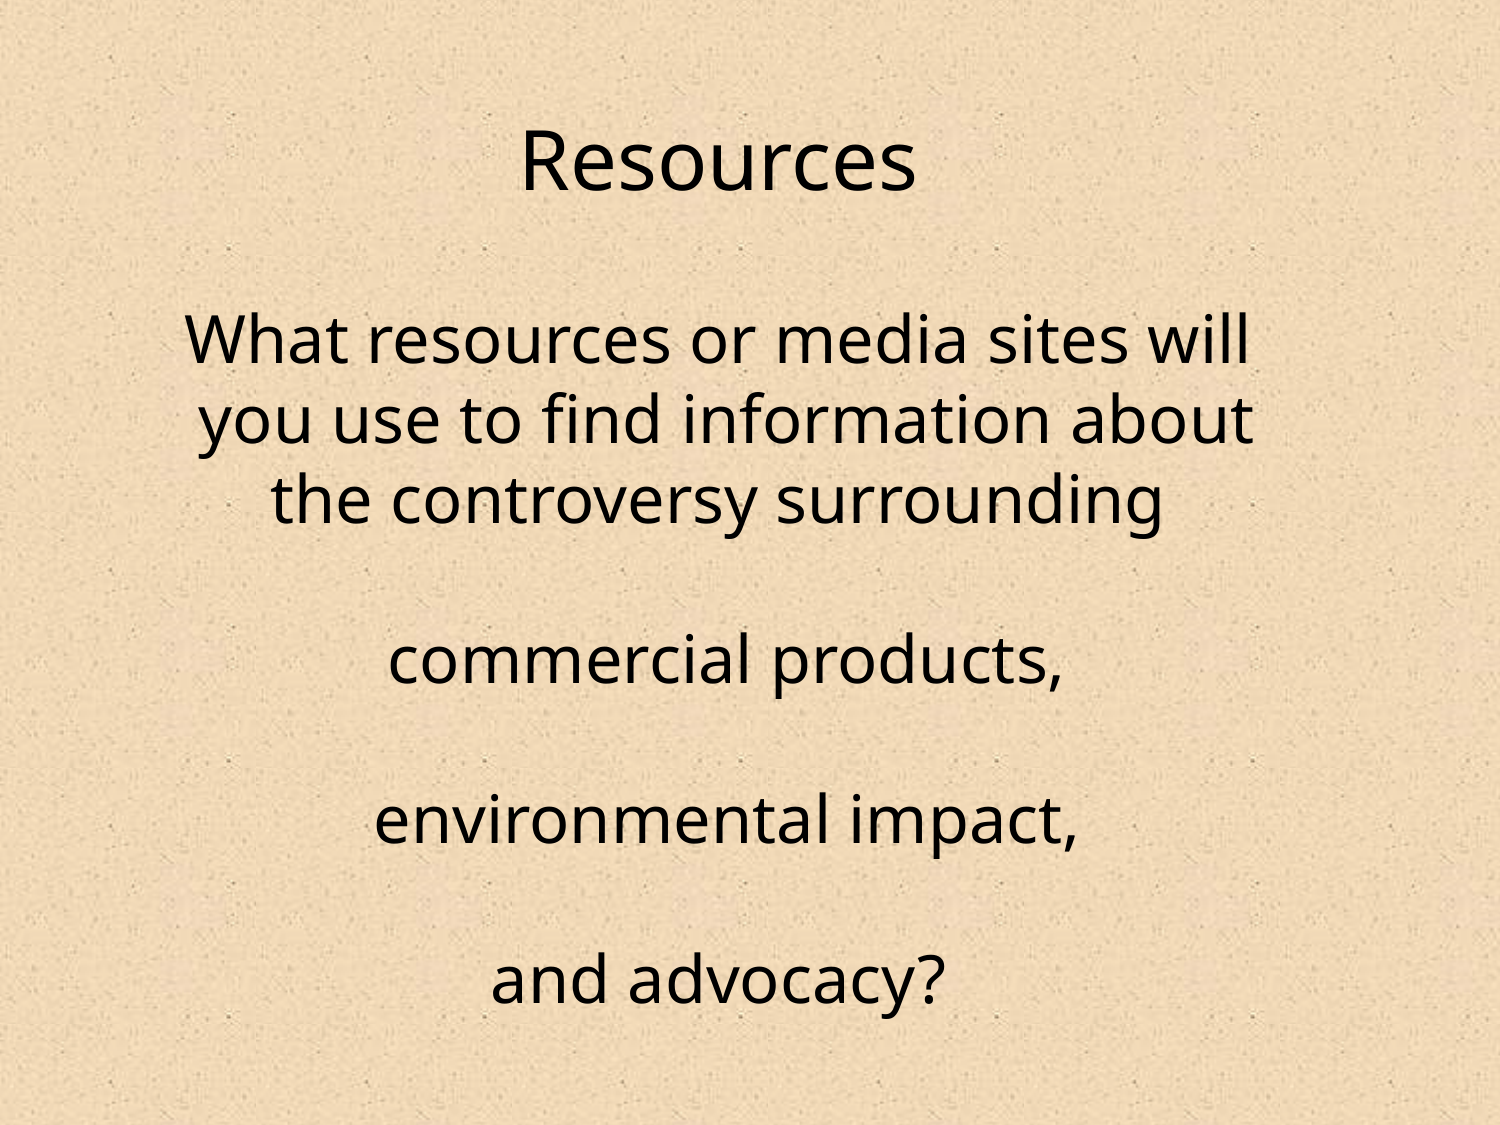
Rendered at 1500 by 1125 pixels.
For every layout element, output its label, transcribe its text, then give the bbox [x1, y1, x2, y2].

picture [0, 0, 1500, 1125]
text_box Resources What resources or media sites will you use to find information about the controversy surrounding commercial products, environmental impact, and advocacy? [137, 99, 1300, 1025]
